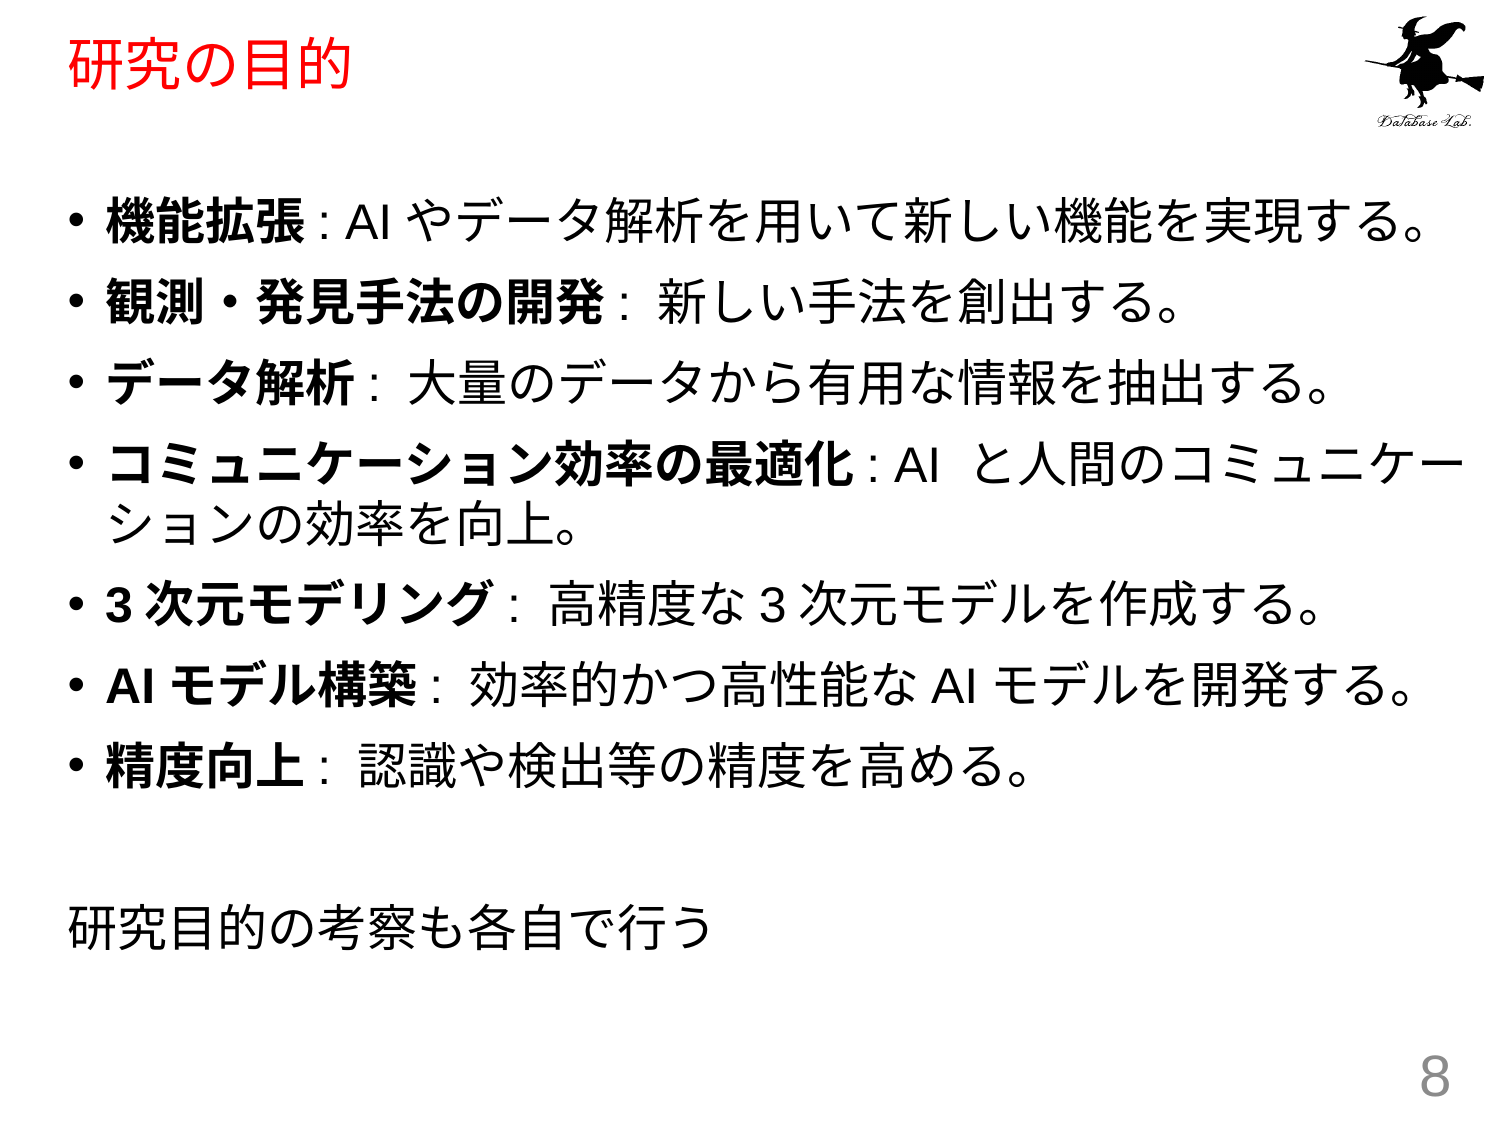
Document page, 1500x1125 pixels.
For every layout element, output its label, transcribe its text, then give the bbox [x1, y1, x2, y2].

list 機能拡張: AIやデータ解析を用いて新しい機能を実現する。 観測・発見手法の開発: 新しい手法を創出する。 データ解析: 大量のデータから有用な情報を抽出する。 コミュニケーション効率の最適化: AI と人間のコミュニケーションの効率を向上。 3次元モデリング: 高精度な3次元モデルを作成する。 AIモデル構築: 効率的かつ高性能なAIモデルを開発する。 精度向上: 認識や検出等の精度を高める。 研究目的の考察も各自で行う [52, 182, 1499, 1045]
slide_number 8 [1129, 1042, 1467, 1103]
title 研究の目的 [52, 28, 1441, 106]
picture [1362, 14, 1486, 130]
